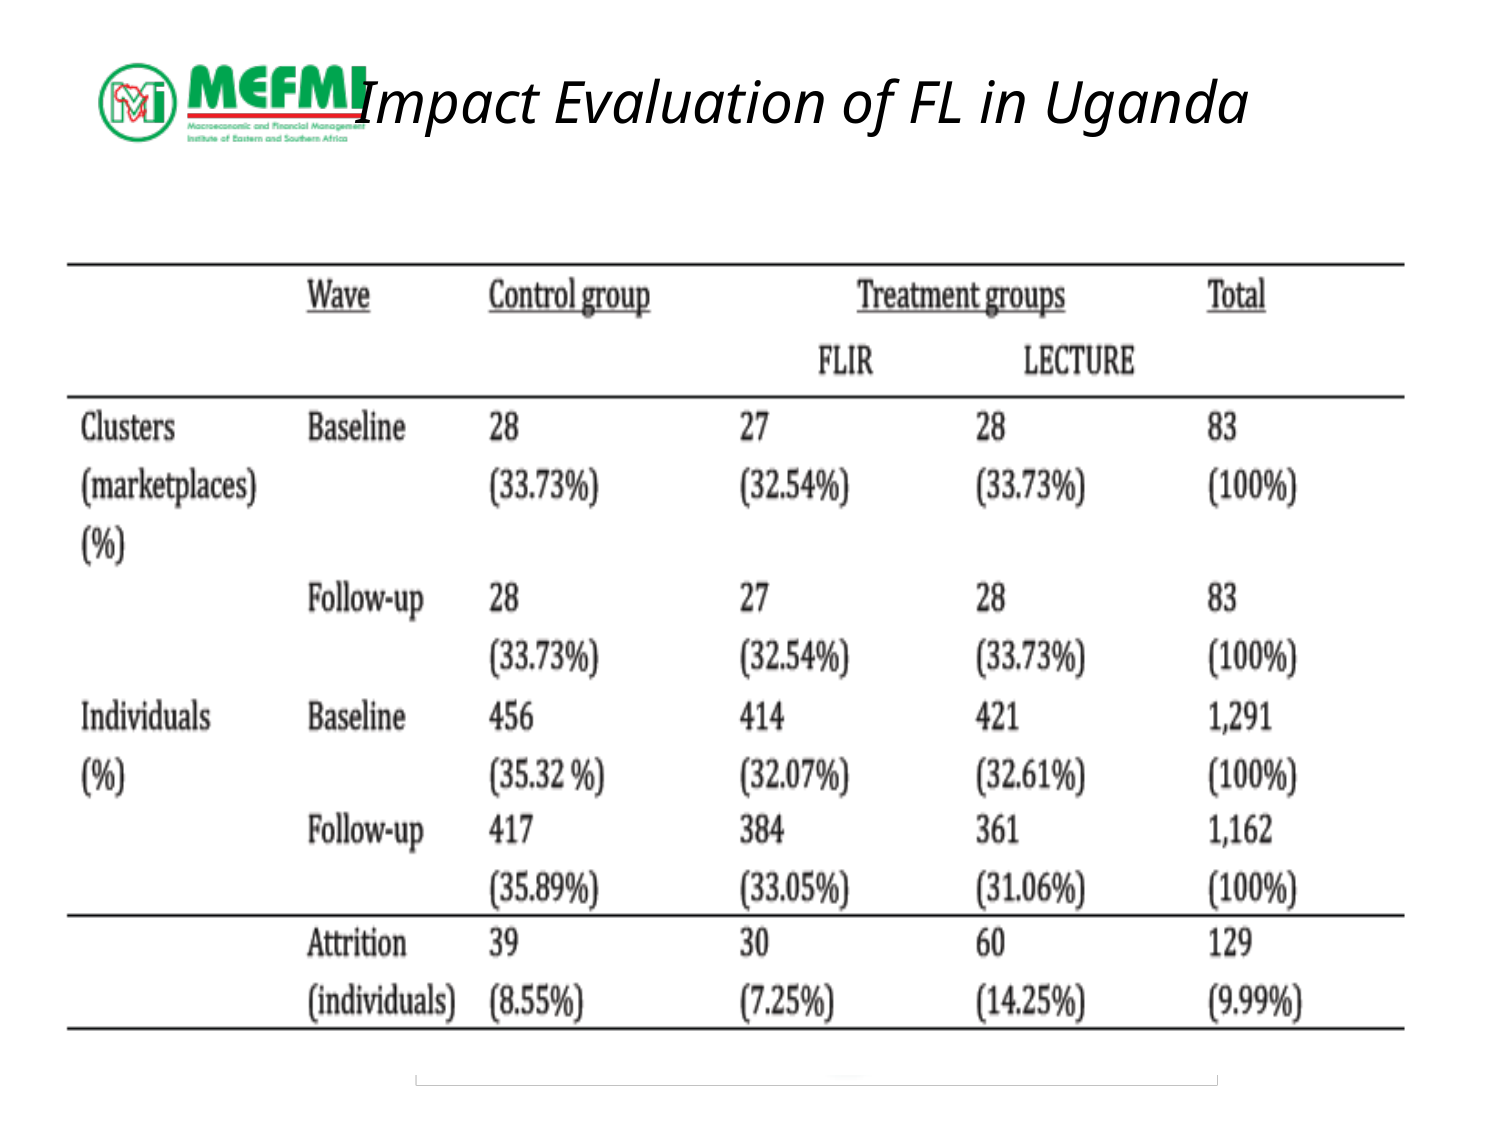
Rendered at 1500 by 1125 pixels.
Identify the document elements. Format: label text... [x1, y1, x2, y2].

title Impact Evaluation of FL in Uganda [74, 37, 1426, 162]
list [62, 162, 1426, 1076]
